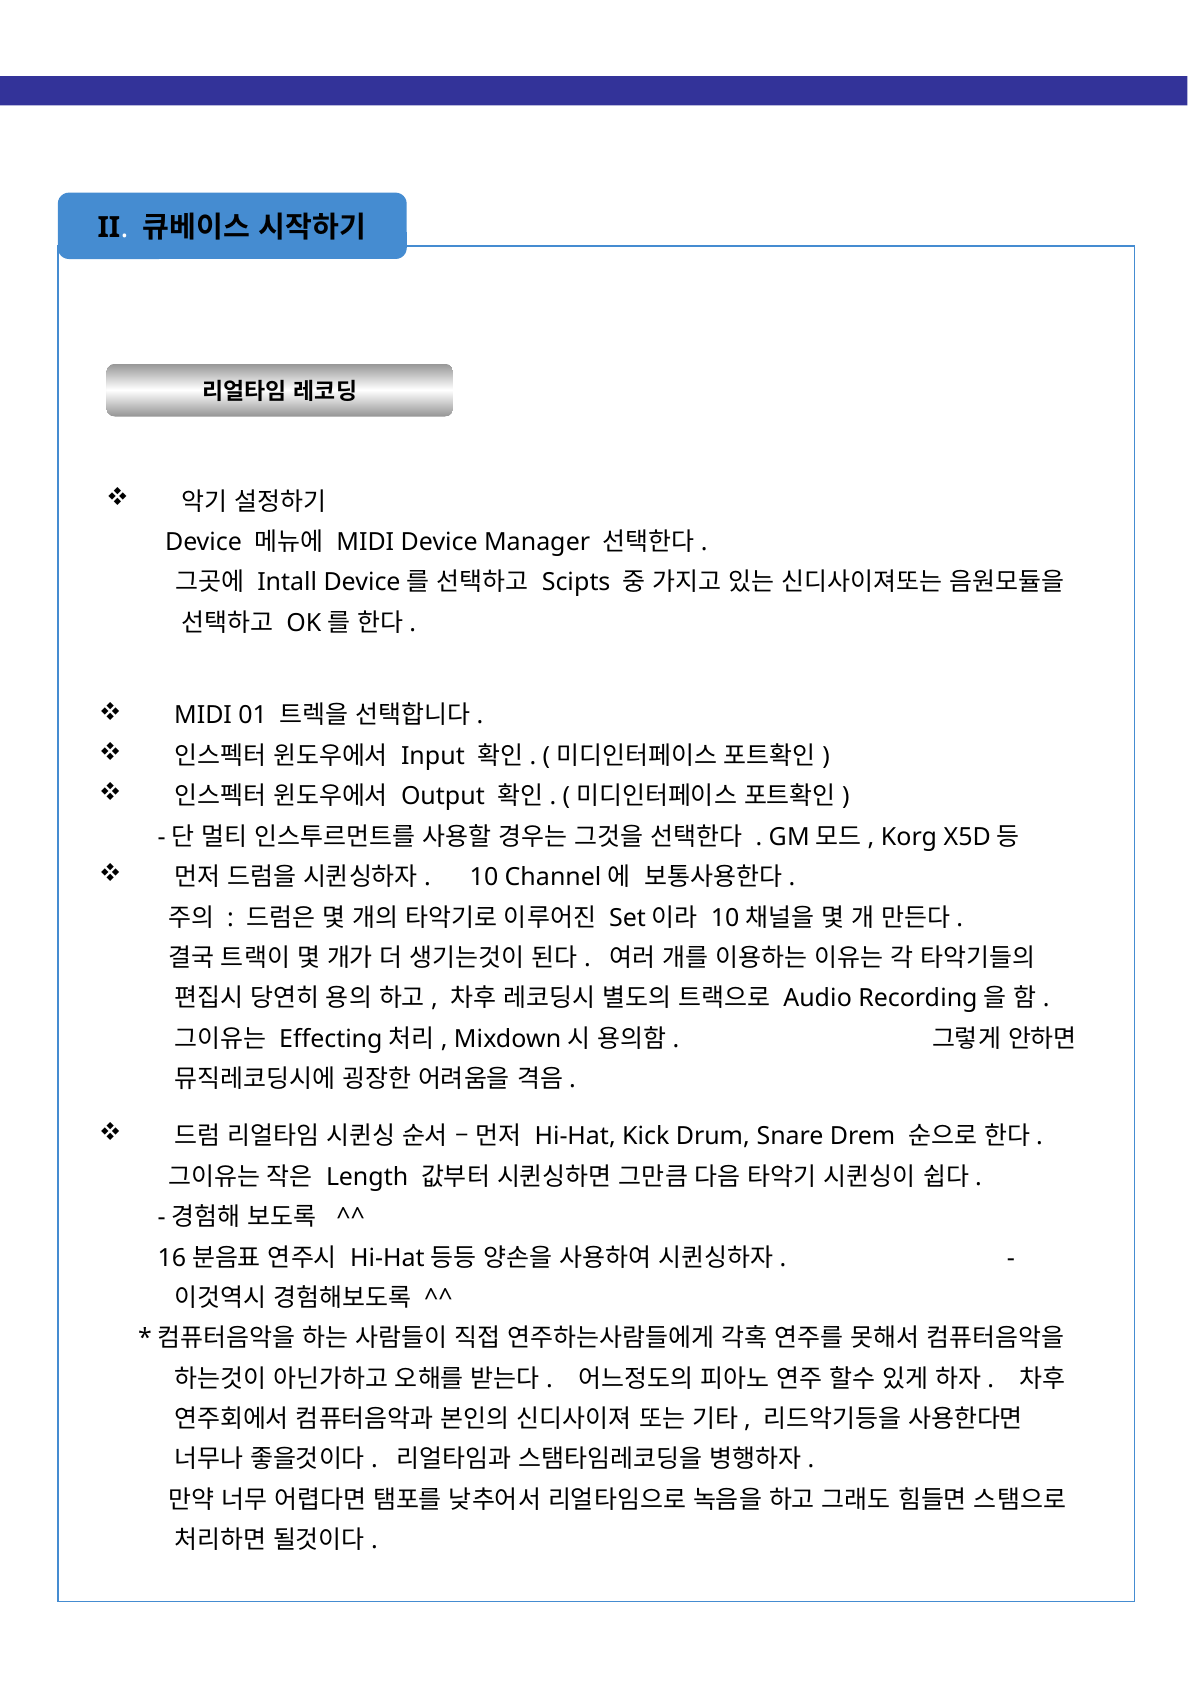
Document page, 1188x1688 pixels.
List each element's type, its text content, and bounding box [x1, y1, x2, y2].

text_box II. 큐베이스 시작하기 [57, 192, 407, 245]
text_box MIDI 01 트렉을 선택합니다. 인스펙터 윈도우에서 Input 확인. (미디인터페이스 포트확인) 인스펙터 윈도우에서 Output 확인. (미디인터페이스 포트확인) -단 멀티 인스투르먼트를 사용할 경우는 그것을 선택한다 . GM모드, Korg X5D등 먼저 드럼을 시퀸싱하자. 10 Channel에 보통사용한다. 주의 : 드럼은 몇 개의 타악기로 이루어진 Set이라 10채널을 몇 개 만든다. 결국 트랙이 몇 개가 더 생기는것이 된다. 여러 개를 이용하는 이유는 각 타악기들의 편집시 당연히 용의 하고, 차후 레코딩시 별도의 트랙으로 Audio Recording을 함. 그이유는 Effecting처리, Mixdown시 용의함. 그렇게 안하면 뮤직레코딩시에 굉장한 어려움을 격음. [84, 681, 1106, 1100]
text_box 리얼타임 레코딩 [106, 363, 454, 417]
text_box 드럼 리얼타임 시퀸싱 순서 – 먼저 Hi-Hat, Kick Drum, Snare Drem 순으로 한다. 그이유는 작은 Length 값부터 시퀸싱하면 그만큼 다음 타악기 시퀸싱이 쉽다. -경험해 보도록 ^^ 16분음표 연주시 Hi-Hat등등 양손을 사용하여 시퀸싱하자. -이것역시 경험해보도록 ^^ *컴퓨터음악을 하는 사람들이 직접 연주하는사람들에게 각혹 연주를 못해서 컴퓨터음악을 하는것이 아닌가하고 오해를 받는다. 어느정도의 피아노 연주 할수 있게 하자. 차후 연주회에서 컴퓨터음악과 본인의 신디사이져 또는 기타, 리드악기등을 사용한다면 너무나 좋을것이다. 리얼타임과 스탬타임레코딩을 병행하자. 만약 너무 어렵다면 탬포를 낮추어서 리얼타임으로 녹음을 하고 그래도 힘들면 스탬으로 처리하면 될것이다. [84, 1102, 1106, 1562]
text_box [57, 245, 1135, 1602]
text_box 악기 설정하기 Device 메뉴에 MIDI Device Manager 선택한다. 그곳에 Intall Device를 선택하고 Scipts 중 가지고 있는 신디사이져또는 음원모듈을 선택하고 OK를 한다. [91, 467, 1113, 644]
